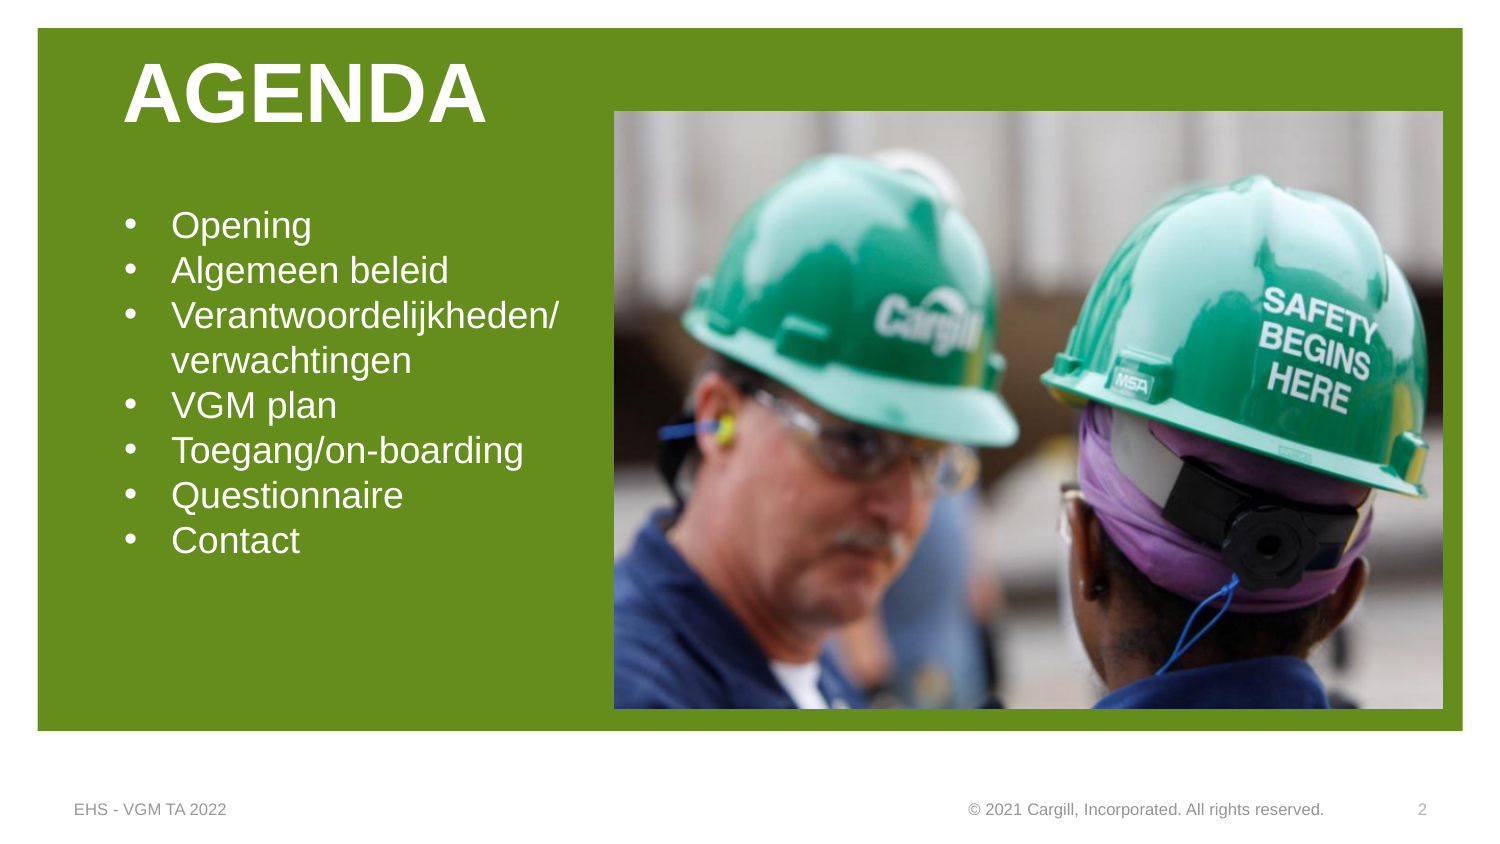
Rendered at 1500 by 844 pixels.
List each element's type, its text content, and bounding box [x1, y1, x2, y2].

picture [614, 111, 1443, 709]
footer EHS - VGM TA 2022 [73, 798, 959, 819]
slide_number 2 [1417, 803, 1426, 819]
text_box Opening Algemeen beleid Verantwoordelijkheden/ verwachtingen VGM plan Toegang/on-boarding Questionnaire Contact [109, 148, 609, 659]
title AGENDA [122, 39, 1341, 140]
